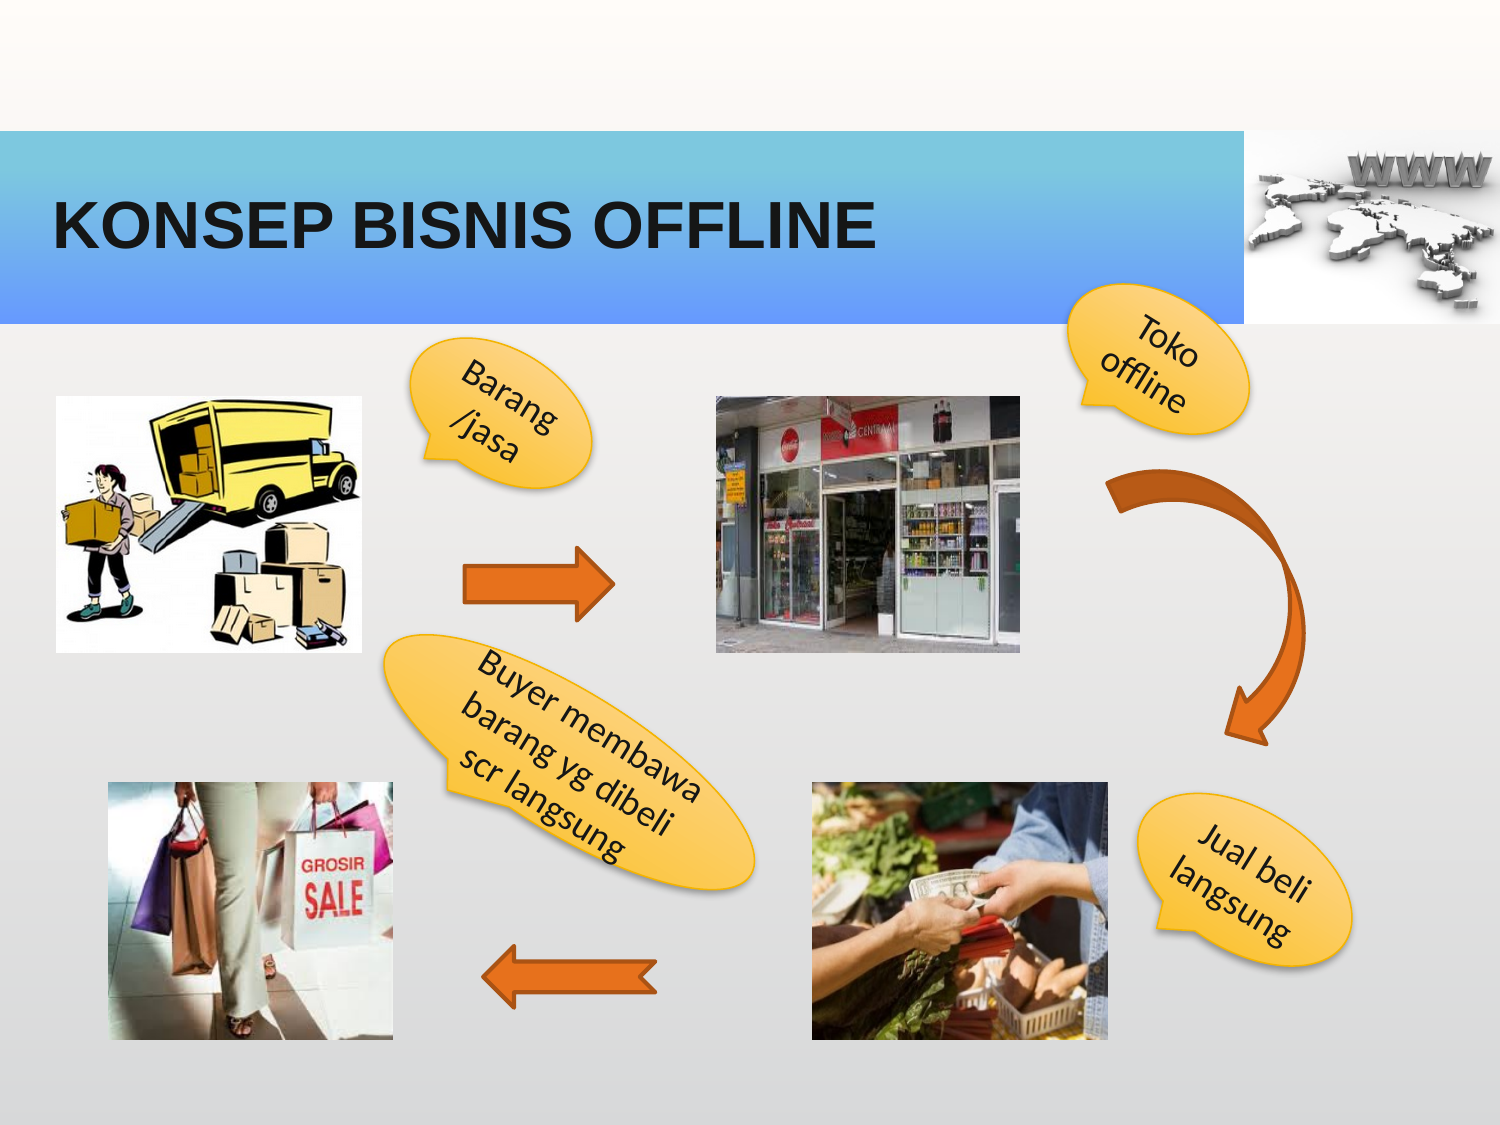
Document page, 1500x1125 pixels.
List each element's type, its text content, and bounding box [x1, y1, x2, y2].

text_box Barang/jasa [409, 337, 593, 489]
picture [108, 782, 393, 1040]
text_box [481, 944, 658, 1010]
picture [715, 396, 1021, 654]
text_box Toko offline [1067, 283, 1251, 435]
text_box [462, 545, 616, 623]
picture [1244, 130, 1500, 324]
text_box [1105, 469, 1306, 747]
text_box Jual beli langsung [1136, 792, 1353, 967]
text_box Buyer membawa barang yg dibeli scr langsung [383, 633, 756, 891]
picture [811, 782, 1108, 1040]
picture [56, 396, 362, 654]
title KONSEP BISNIS OFFLINE [37, 174, 922, 267]
